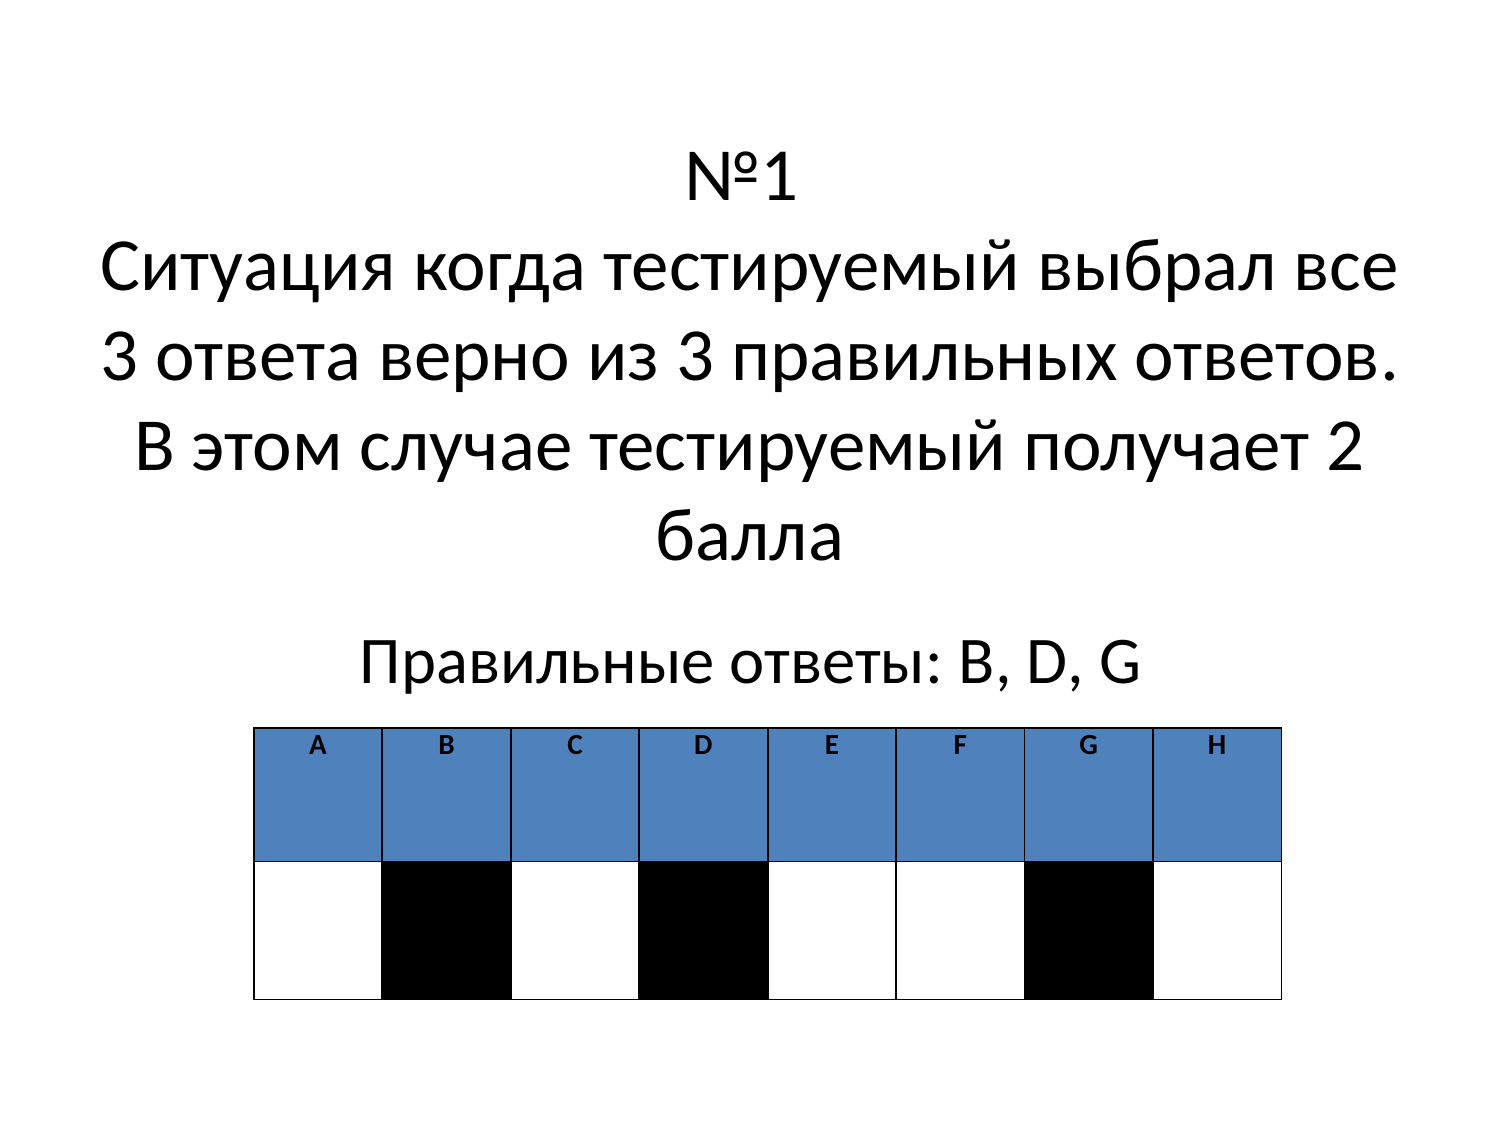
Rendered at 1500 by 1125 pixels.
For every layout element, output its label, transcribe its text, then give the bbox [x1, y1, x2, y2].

table_header G [1025, 729, 1152, 861]
table_cell [255, 862, 381, 999]
table_cell [1025, 862, 1152, 999]
table_header C [512, 729, 638, 861]
table_cell [512, 862, 638, 999]
table_header E [769, 729, 895, 861]
title №1 Ситуация когда тестируемый выбрал все 3 ответа верно из 3 правильных ответов. В этом случае тестируемый получает 2 балла [75, 55, 1425, 646]
table_header D [640, 729, 767, 861]
list Правильные ответы: B, D, G [143, 609, 1359, 988]
table_header A [255, 729, 381, 861]
table_header B [383, 729, 510, 861]
table_cell [640, 862, 767, 999]
table_cell [1154, 862, 1281, 999]
table_header H [1154, 729, 1281, 861]
table_cell [897, 862, 1024, 999]
table_cell [769, 862, 895, 999]
table_header F [897, 729, 1024, 861]
table_cell [383, 862, 510, 999]
